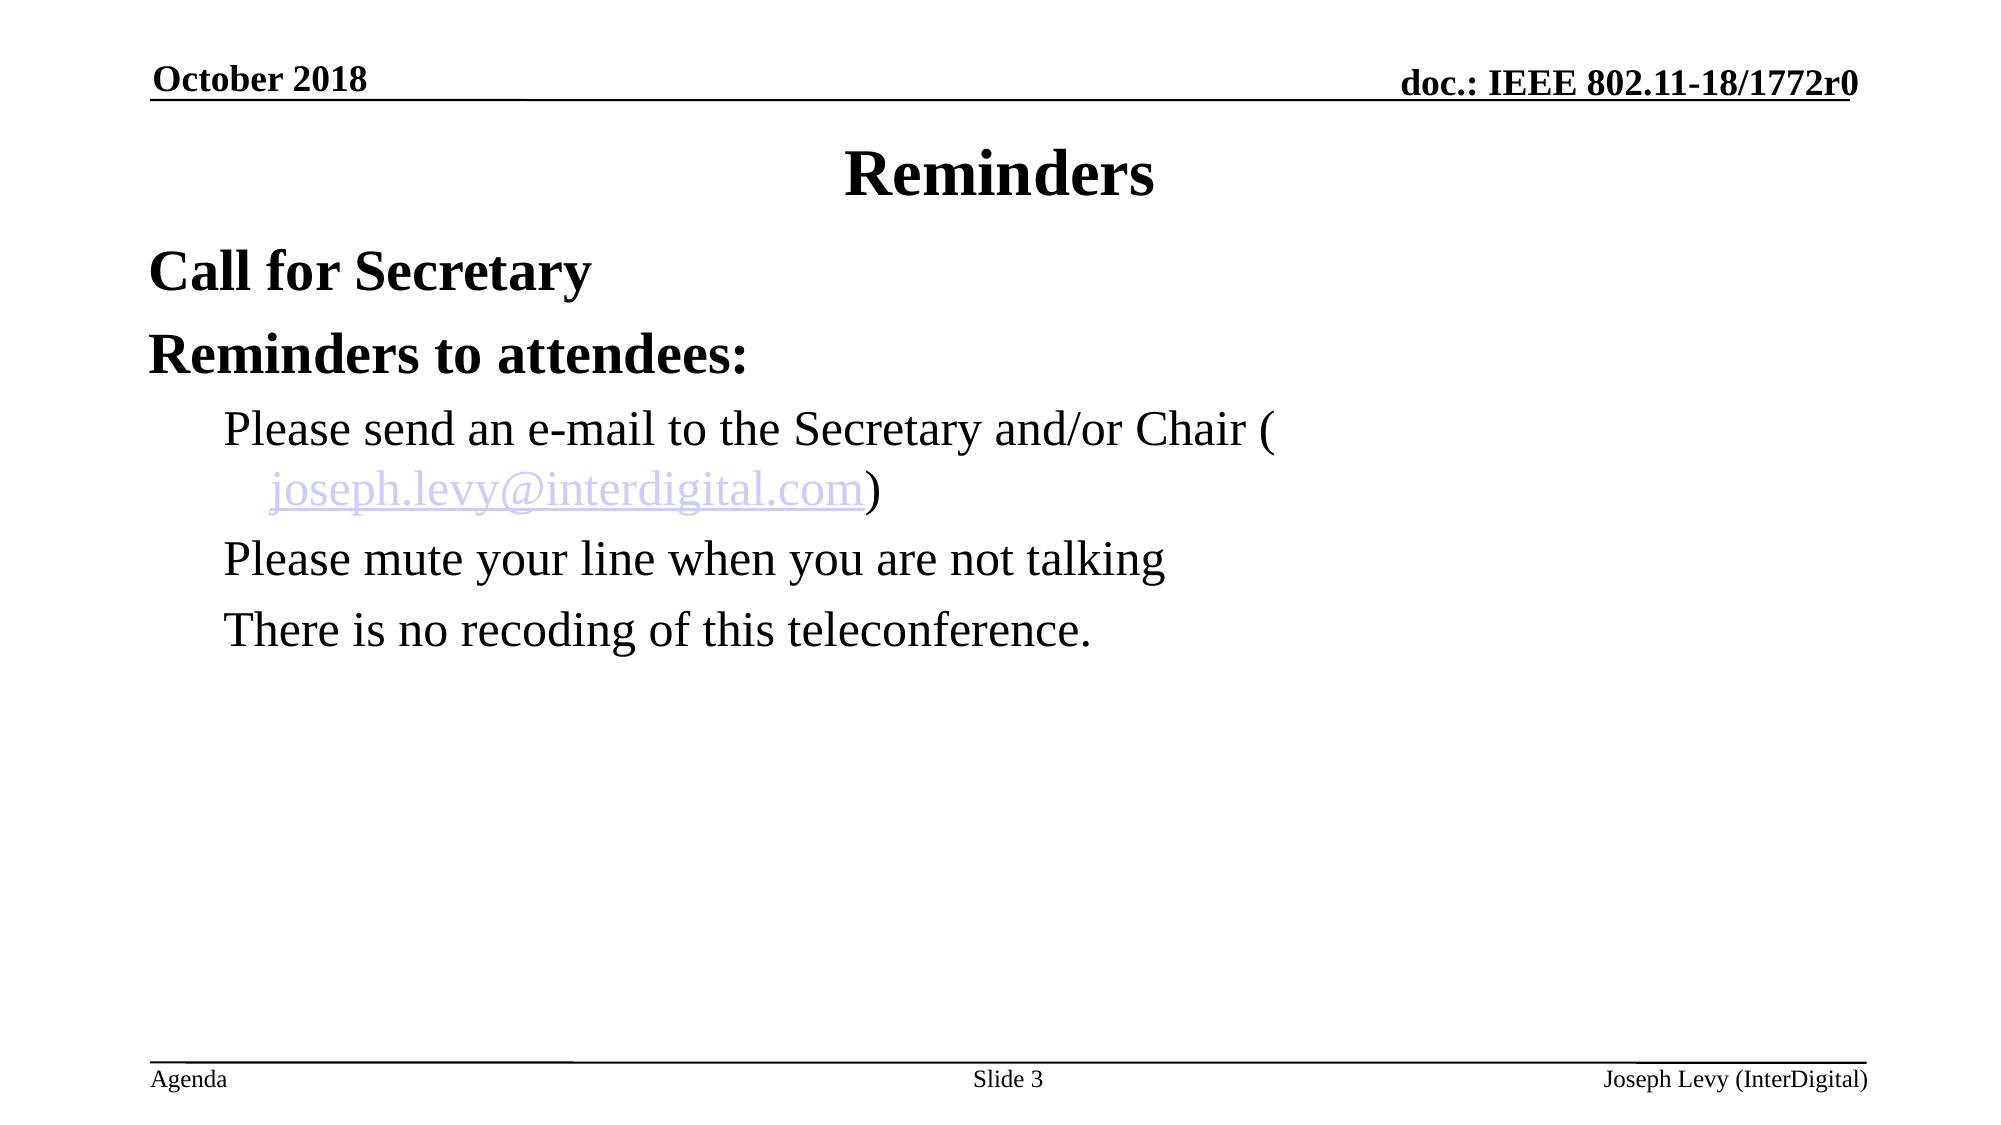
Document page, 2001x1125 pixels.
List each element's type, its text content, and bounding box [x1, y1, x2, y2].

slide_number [152, 54, 563, 100]
footer Joseph Levy (InterDigital) [1171, 1061, 1869, 1093]
title Reminders [149, 112, 1850, 224]
list Call for Secretary Reminders to attendees: Please send an e-mail to the Secretary and/or Chair (joseph.levy@interdigital.com) Please mute your line when you are not talking There is no recoding of this teleconference. [132, 224, 1884, 1050]
slide_number Slide 3 [950, 1061, 1067, 1123]
